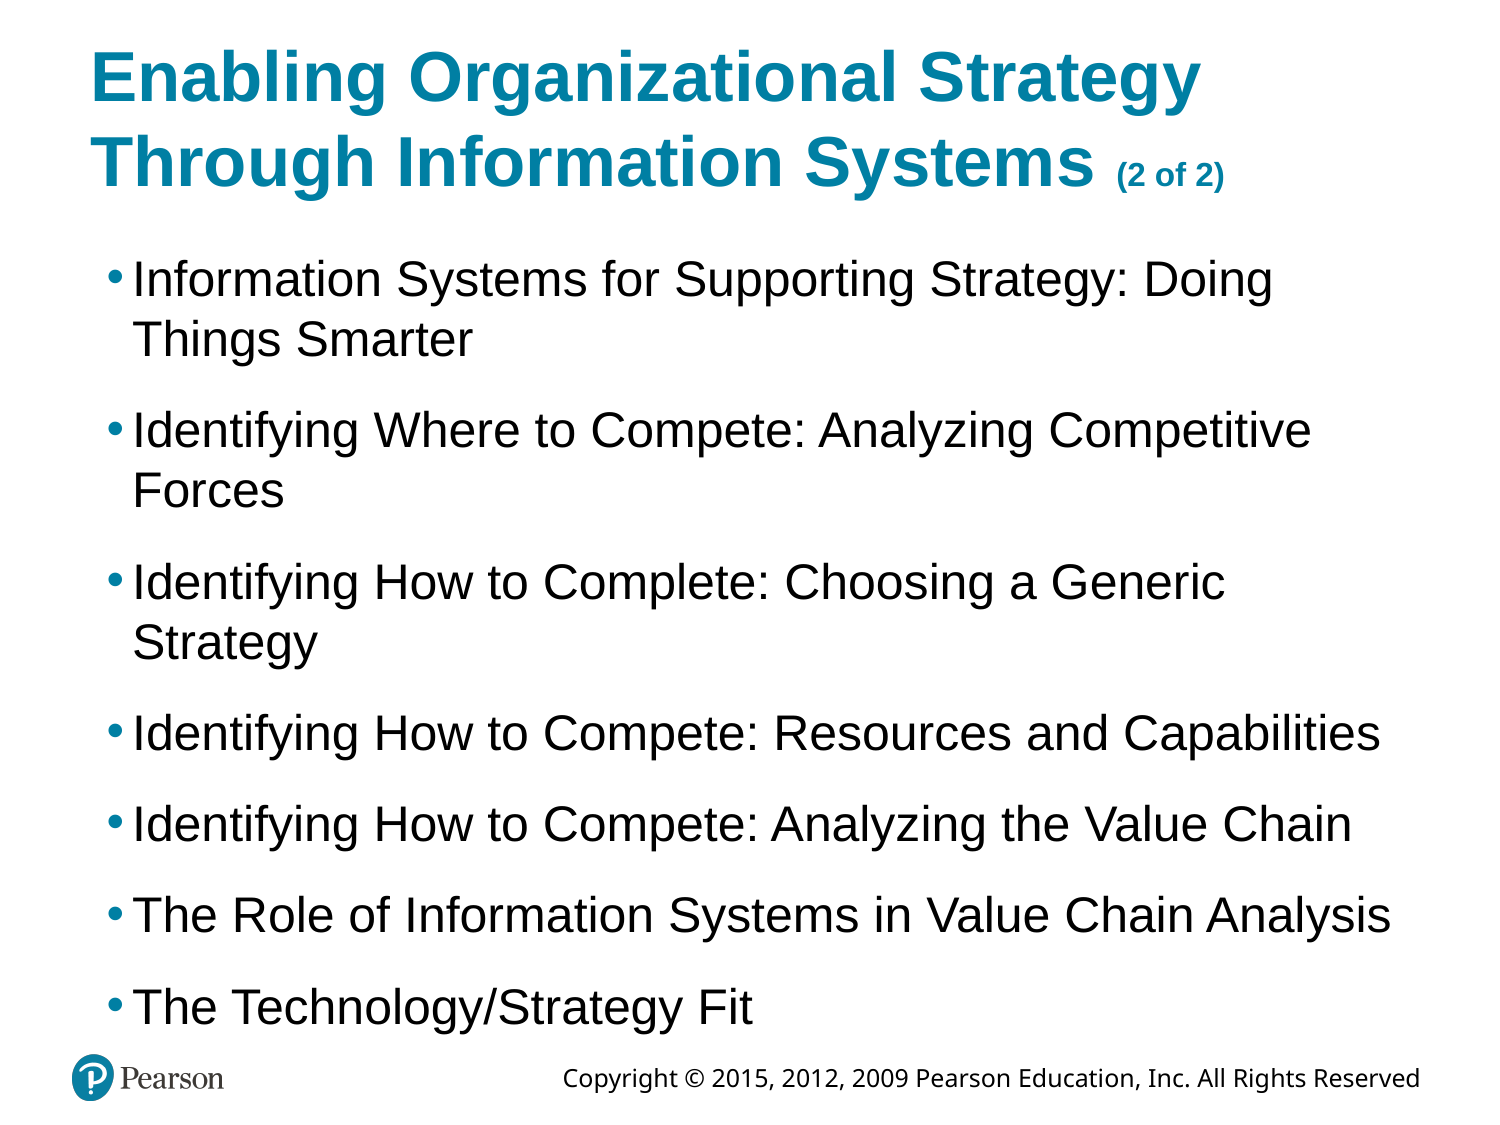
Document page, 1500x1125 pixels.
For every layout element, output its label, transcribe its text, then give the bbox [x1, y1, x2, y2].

title Enabling Organizational Strategy Through Information Systems (2 of 2) [75, 35, 1425, 216]
picture [72, 1087, 83, 1101]
text_box Information Systems for Supporting Strategy: Doing Things Smarter Identifying Where to Compete: Analyzing Competitive Forces Identifying How to Complete: Choosing a Generic Strategy Identifying How to Compete: Resources and Capabilities Identifying How to Compete: Analyzing the Value Chain The Role of Information Systems in Value Chain Analysis The Technology/Strategy Fit [75, 231, 1426, 1045]
picture [72, 1054, 88, 1070]
picture [80, 1063, 106, 1088]
picture [98, 1054, 224, 1101]
